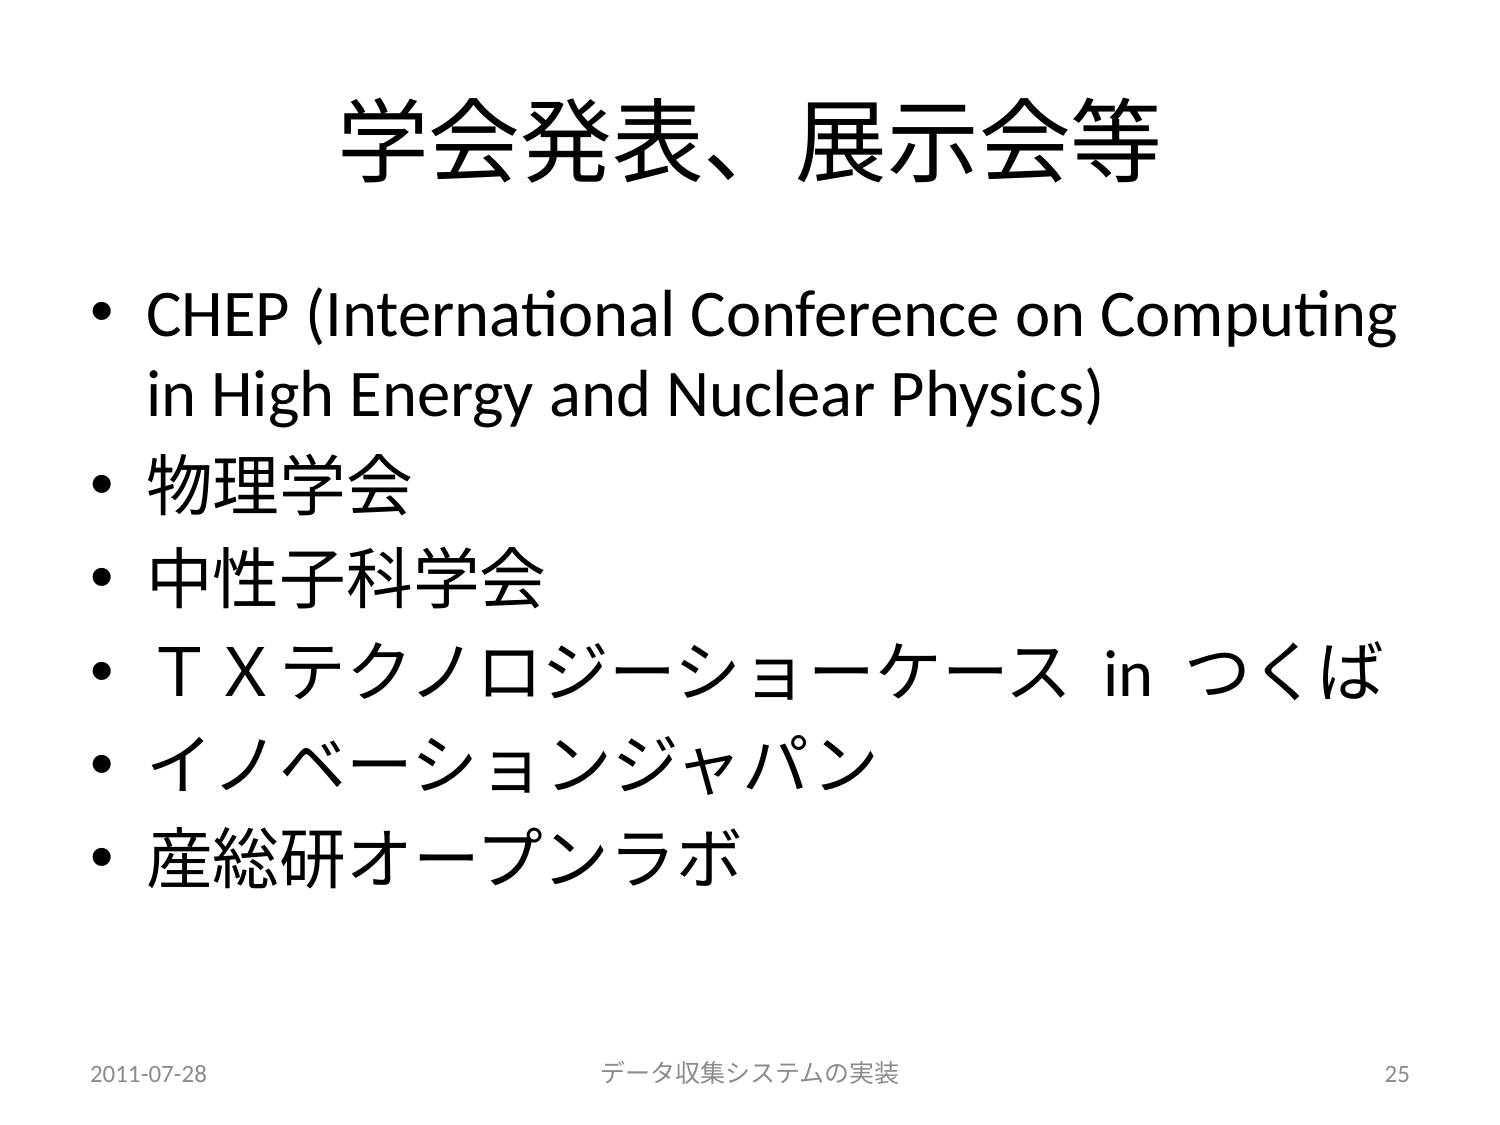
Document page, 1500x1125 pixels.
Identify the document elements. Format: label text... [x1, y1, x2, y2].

list CHEP (International Conference on Computing in High Energy and Nuclear Physics) 物理学会 中性子科学会 ＴＸテクノロジーショーケース in つくば イノベーションジャパン 産総研オープンラボ [75, 262, 1425, 1005]
slide_number 25 [1074, 1042, 1425, 1103]
footer データ収集システムの実装 [512, 1042, 988, 1103]
title 学会発表、展示会等 [75, 45, 1425, 233]
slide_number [75, 1042, 425, 1103]
